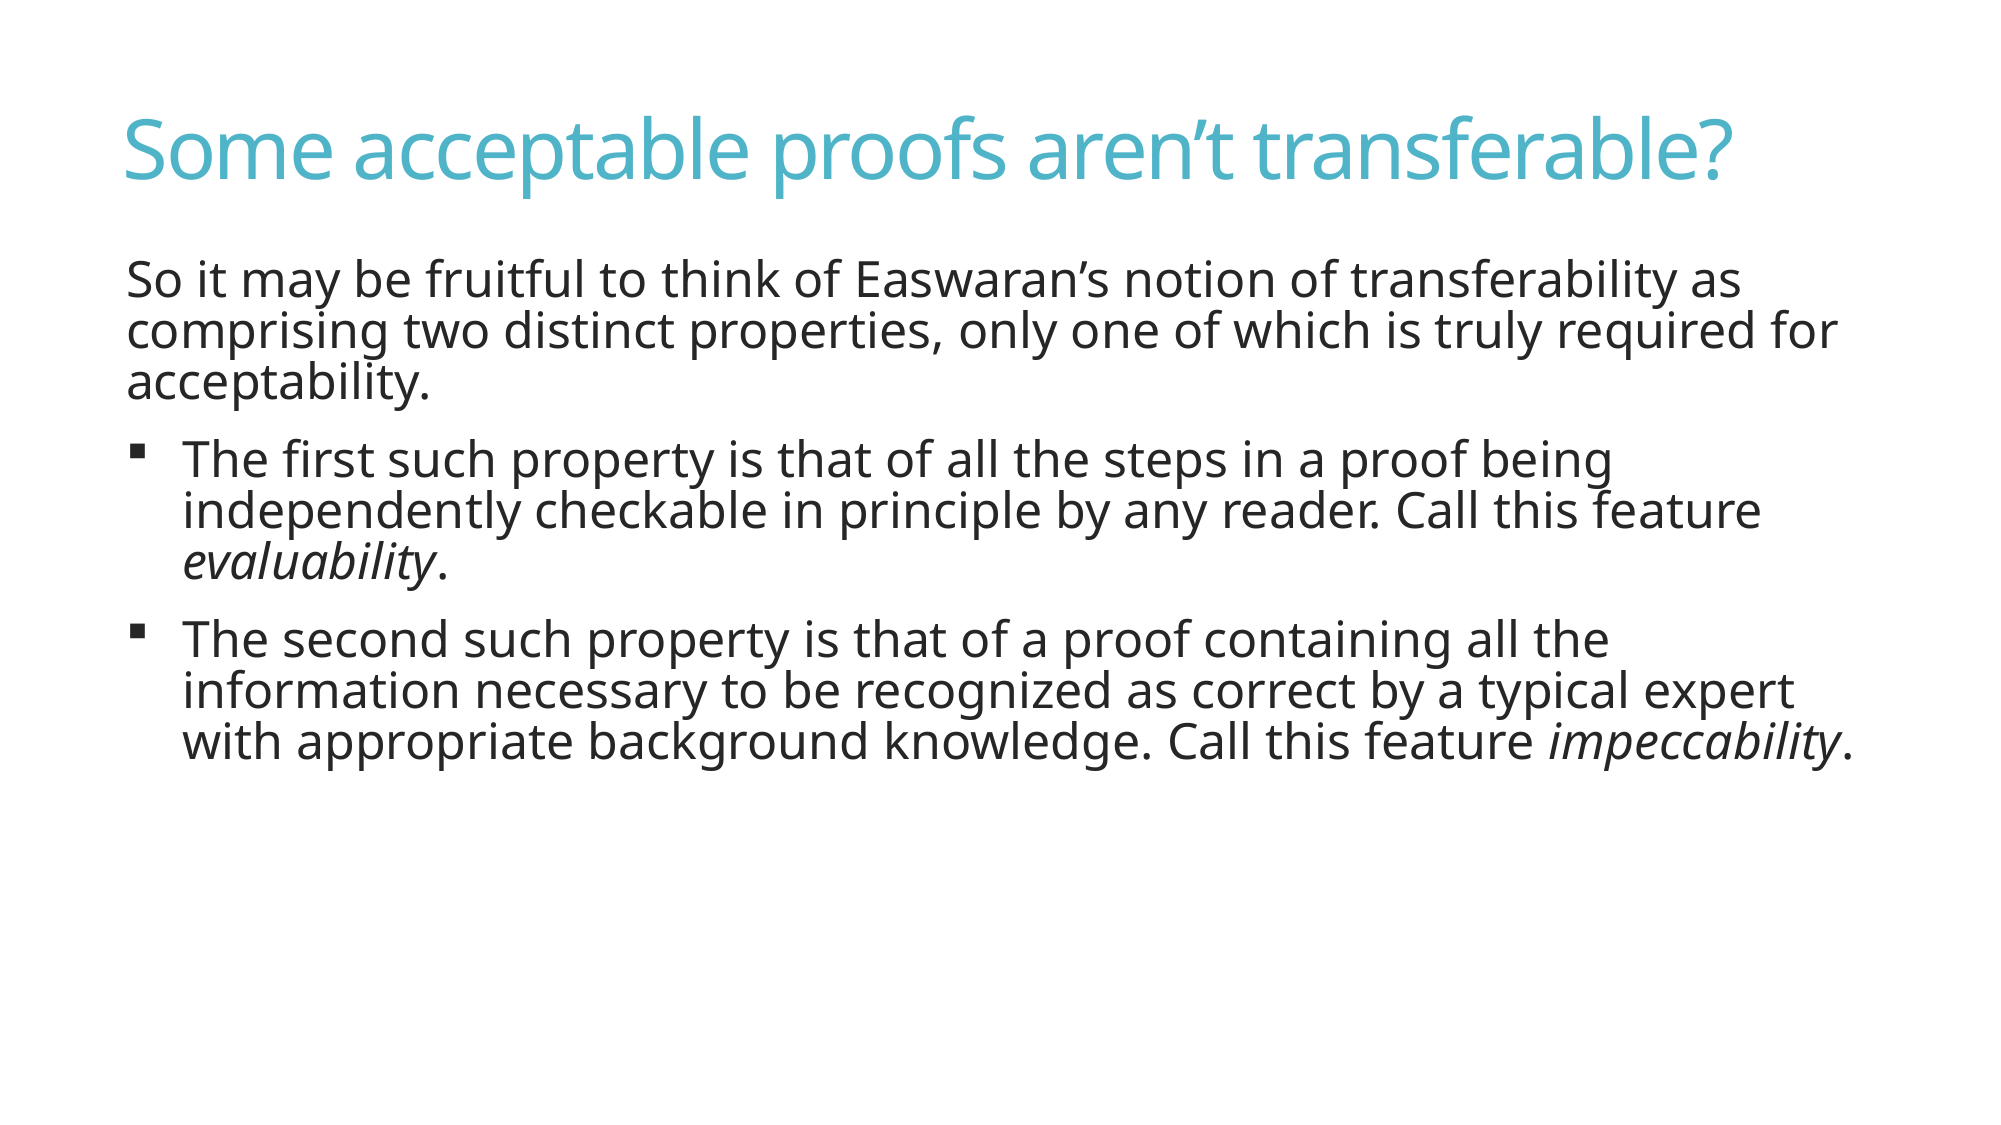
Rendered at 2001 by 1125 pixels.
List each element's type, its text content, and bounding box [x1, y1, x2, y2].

list So it may be fruitful to think of Easwaran’s notion of transferability as comprising two distinct properties, only one of which is truly required for acceptability. The first such property is that of all the steps in a proof being independently checkable in principle by any reader. Call this feature evaluability. The second such property is that of a proof containing all the information necessary to be recognized as correct by a typical expert with appropriate background knowledge. Call this feature impeccability. [111, 249, 1876, 948]
title Some acceptable proofs aren’t transferable? [107, 81, 1875, 226]
